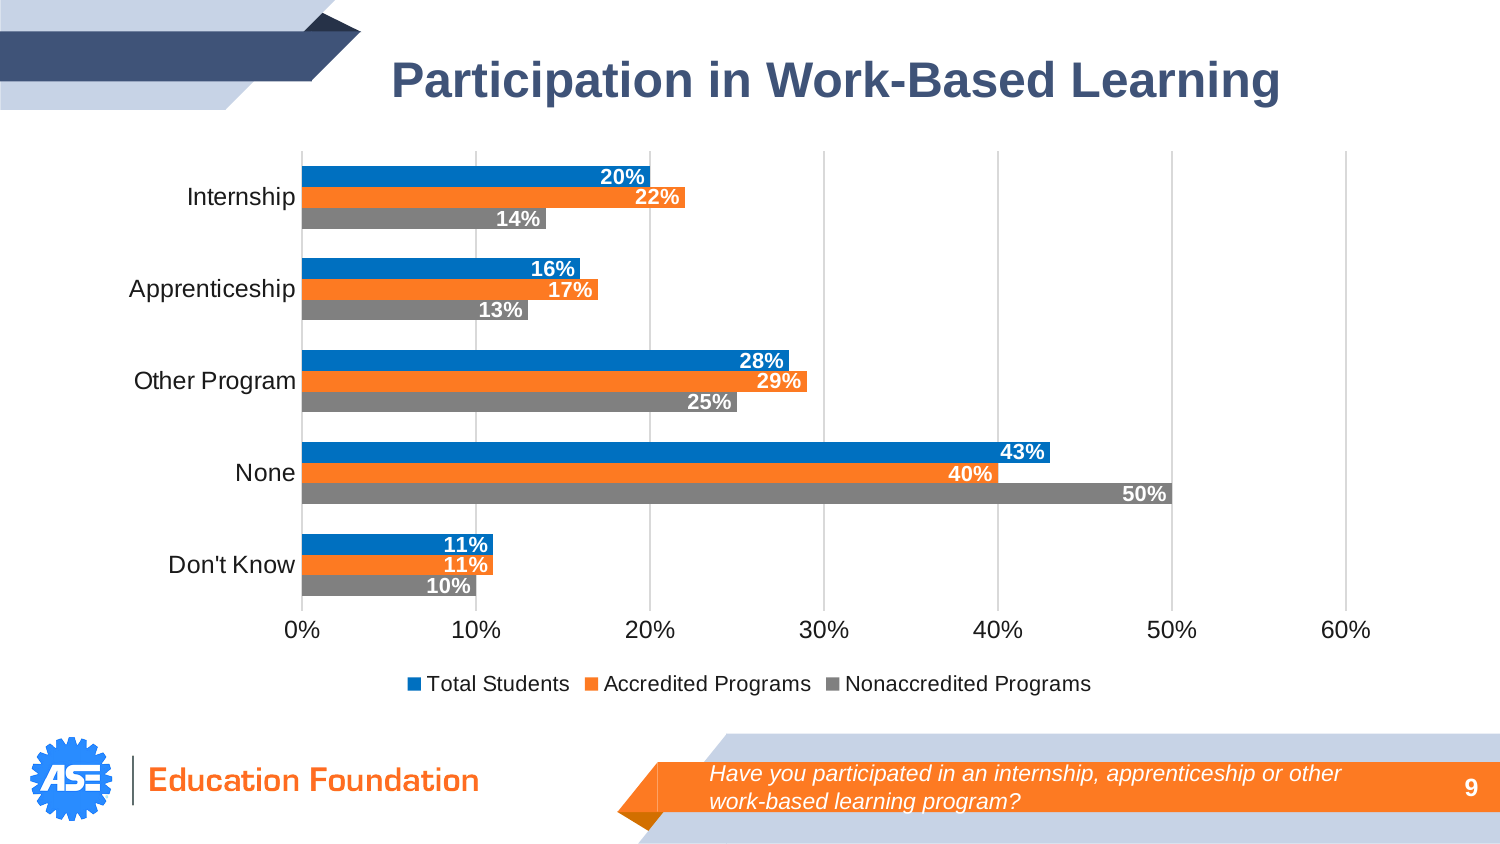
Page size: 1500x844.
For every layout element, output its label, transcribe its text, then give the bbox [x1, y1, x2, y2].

list Have you participated in an internship, apprenticeship or other work-based learning program? [694, 760, 1249, 813]
chart [102, 139, 1398, 703]
title Participation in Work-Based Learning [376, 14, 1470, 141]
picture [27, 734, 481, 824]
slide_number 9 [1249, 760, 1494, 813]
